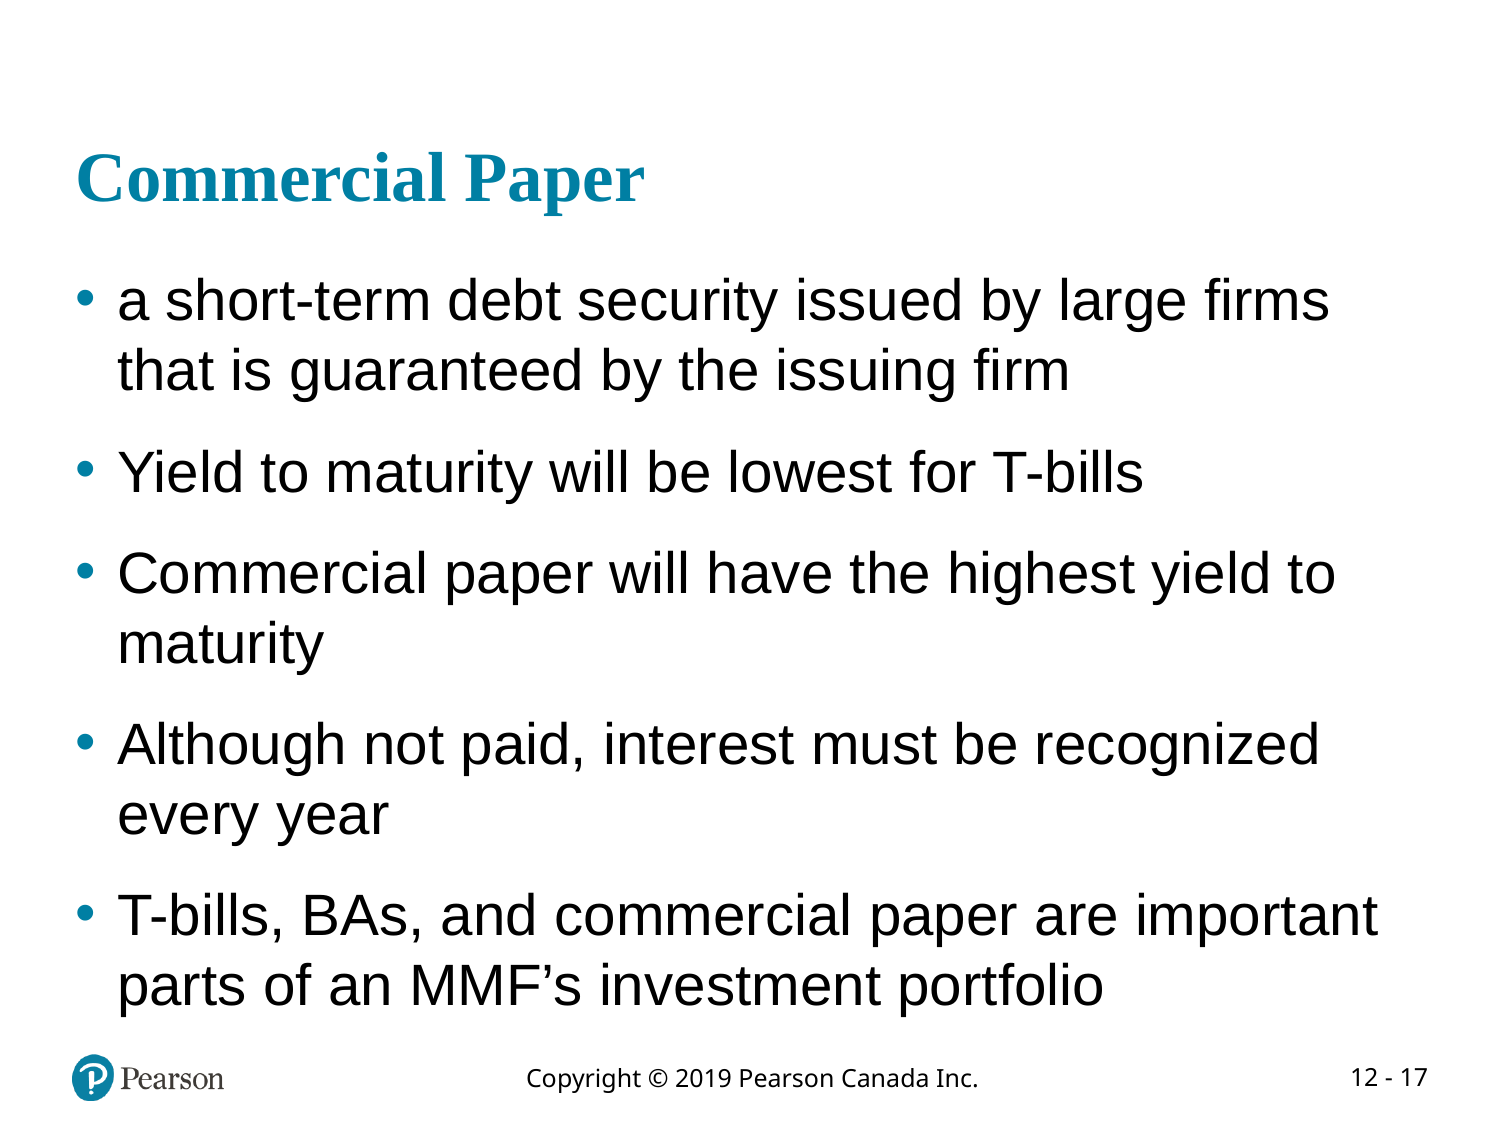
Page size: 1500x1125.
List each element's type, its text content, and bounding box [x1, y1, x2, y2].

picture [99, 1054, 224, 1101]
picture [72, 1087, 83, 1101]
title Commercial Paper [75, 35, 1425, 216]
picture [72, 1054, 89, 1072]
list a short-term debt security issued by large firms that is guaranteed by the issuing firm Yield to maturity will be lowest for T-bills Commercial paper will have the highest yield to maturity Although not paid, interest must be recognized every year T-bills, BAs, and commercial paper are important parts of an MMF’s investment portfolio [75, 262, 1425, 1025]
picture [81, 1064, 107, 1089]
